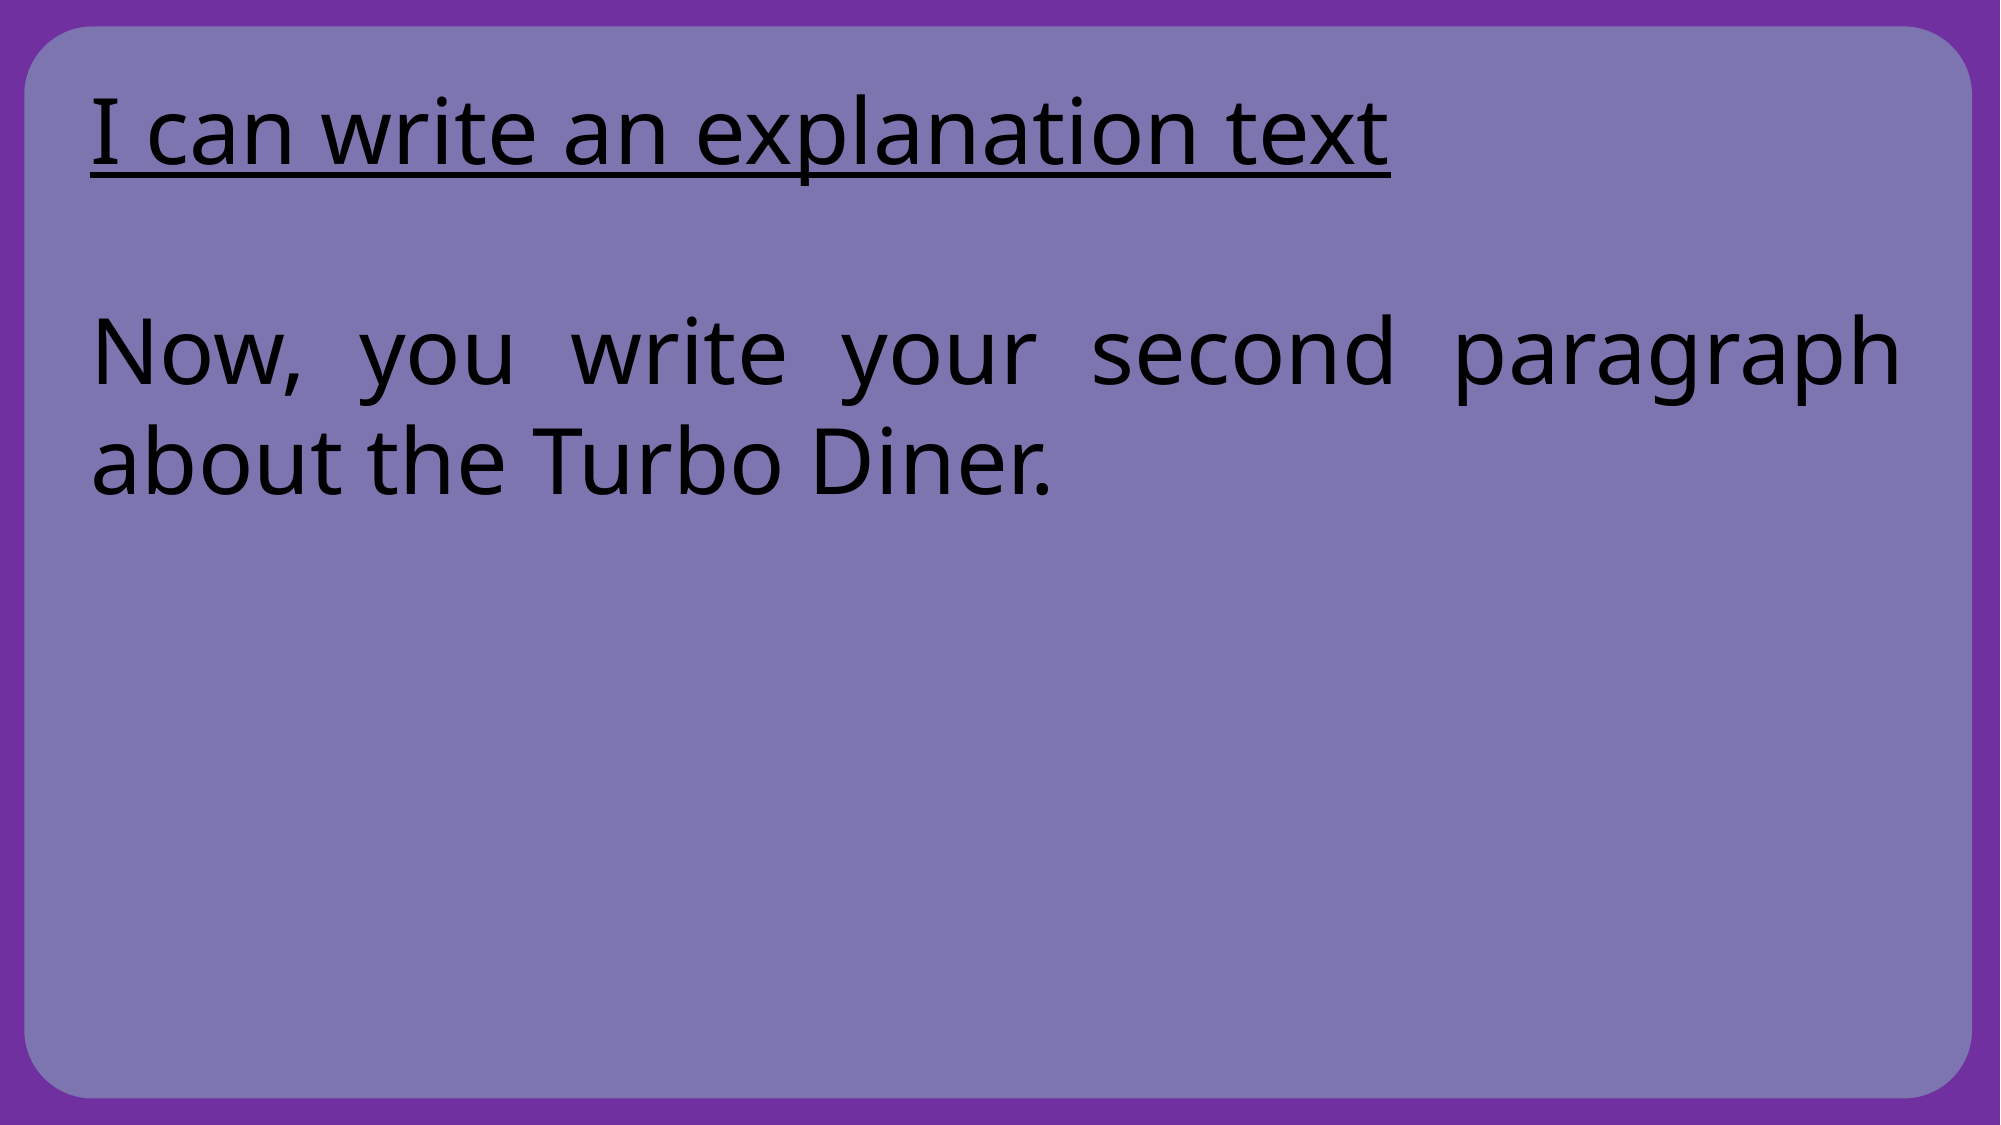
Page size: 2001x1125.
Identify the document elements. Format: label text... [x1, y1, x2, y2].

text_box I can write an explanation text Now, you write your second paragraph about the Turbo Diner. [75, 65, 1921, 631]
text_box [23, 25, 1974, 1100]
